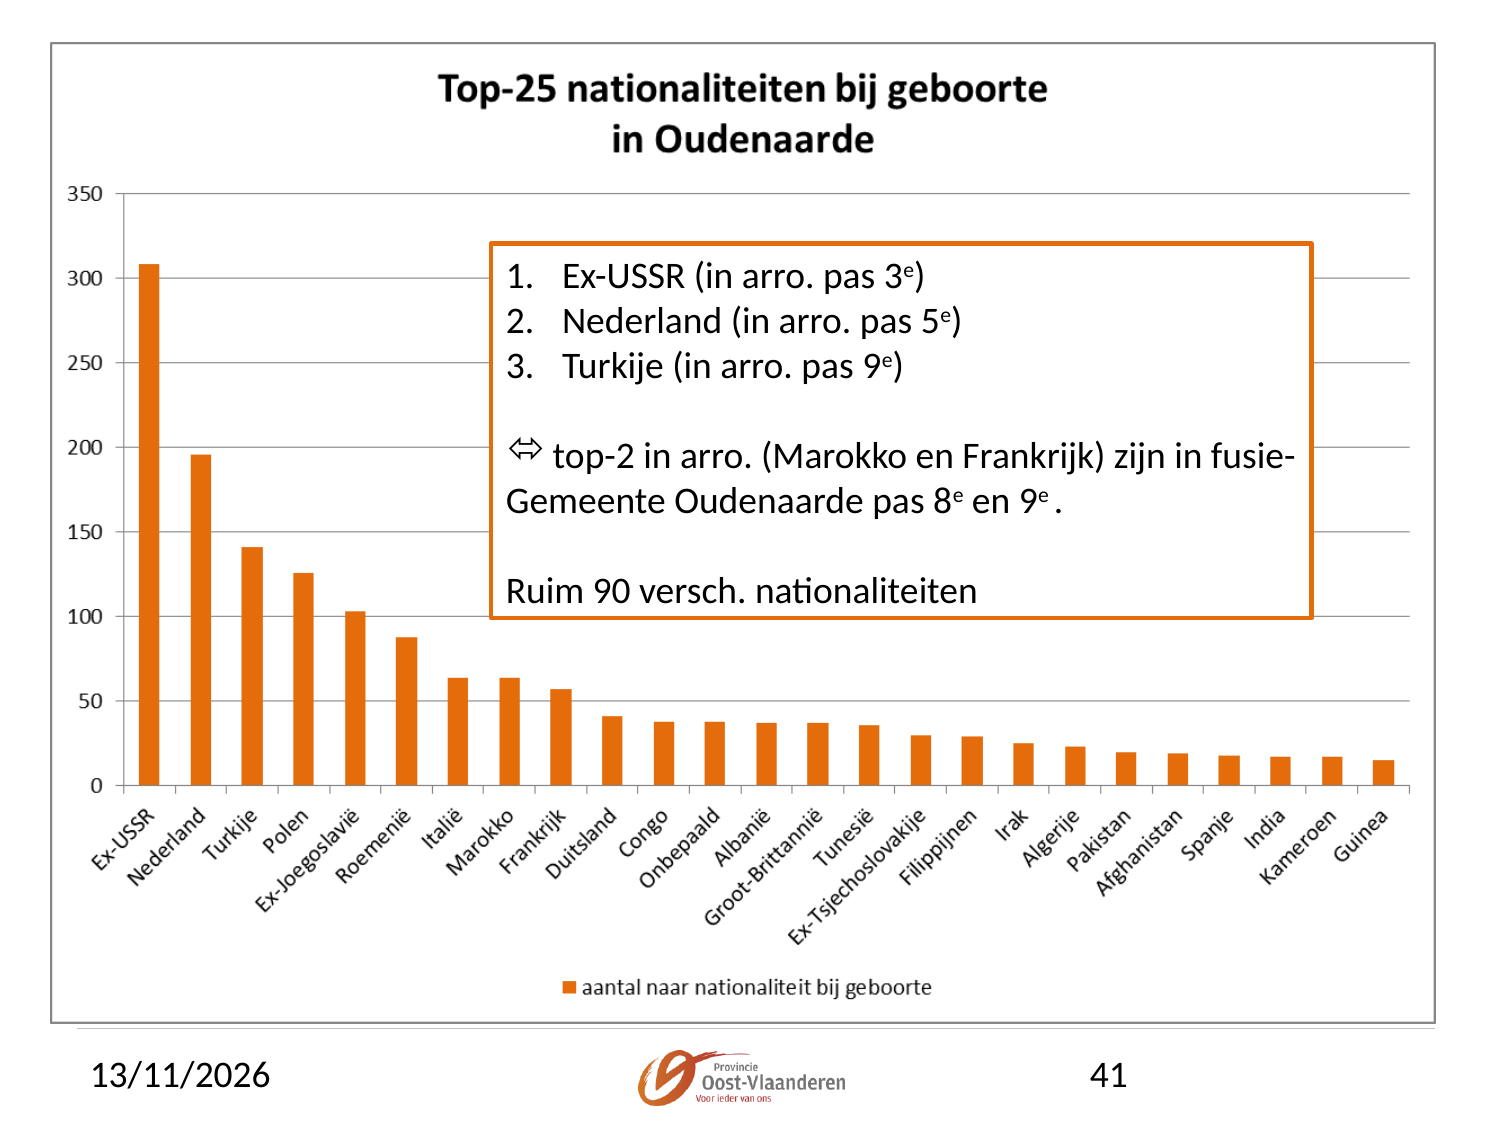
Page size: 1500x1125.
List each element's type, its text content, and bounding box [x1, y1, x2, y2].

slide_number 41 [1074, 1042, 1425, 1103]
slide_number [75, 1042, 425, 1103]
picture [638, 1050, 845, 1106]
picture [50, 42, 1436, 1024]
